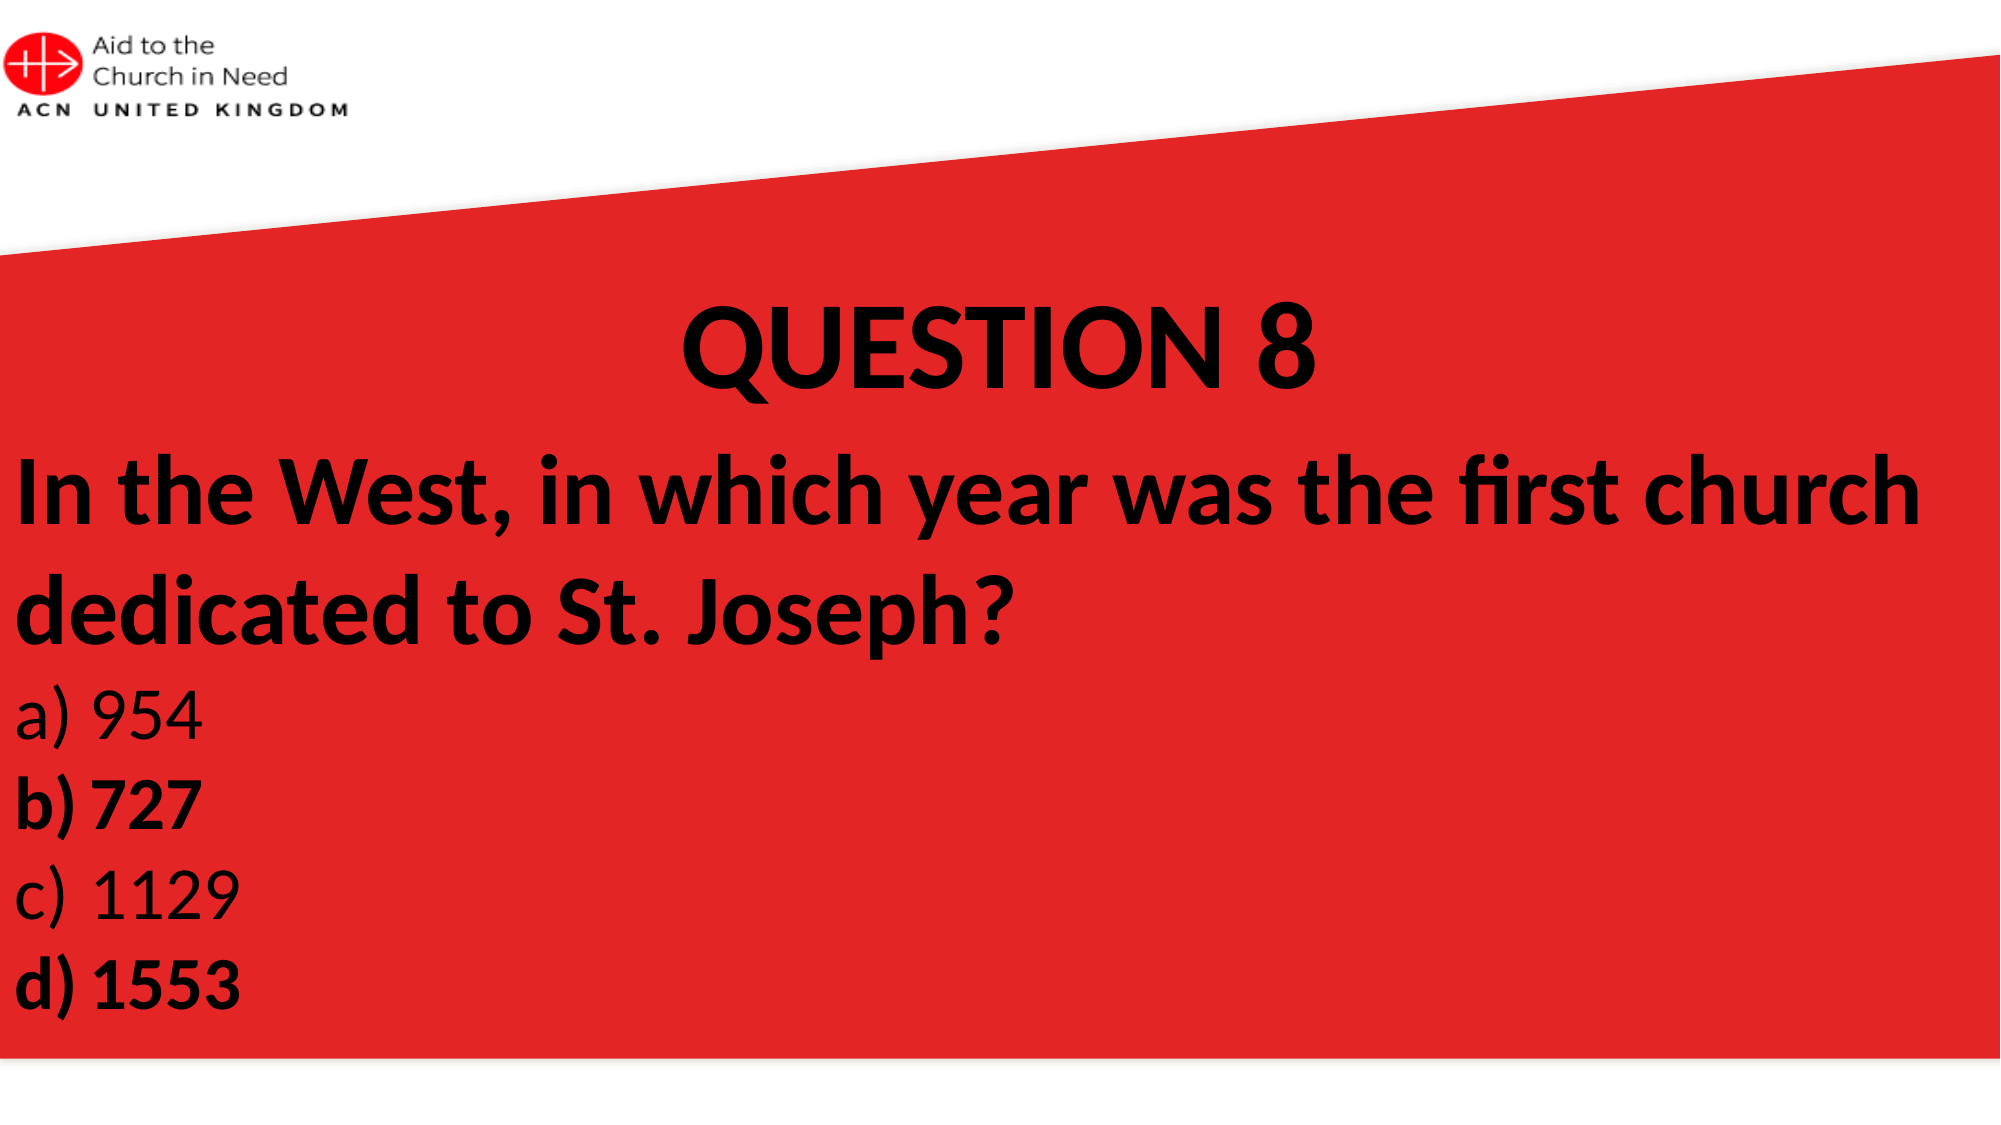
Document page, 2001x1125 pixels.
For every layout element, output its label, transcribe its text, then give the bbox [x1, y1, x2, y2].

picture [0, 1, 449, 147]
text_box [0, 54, 2000, 417]
text_box QUESTION 8 [665, 256, 1335, 417]
text_box In the West, in which year was the first church dedicated to St. Joseph? 954 727 1129 1553 [0, 417, 2000, 1125]
